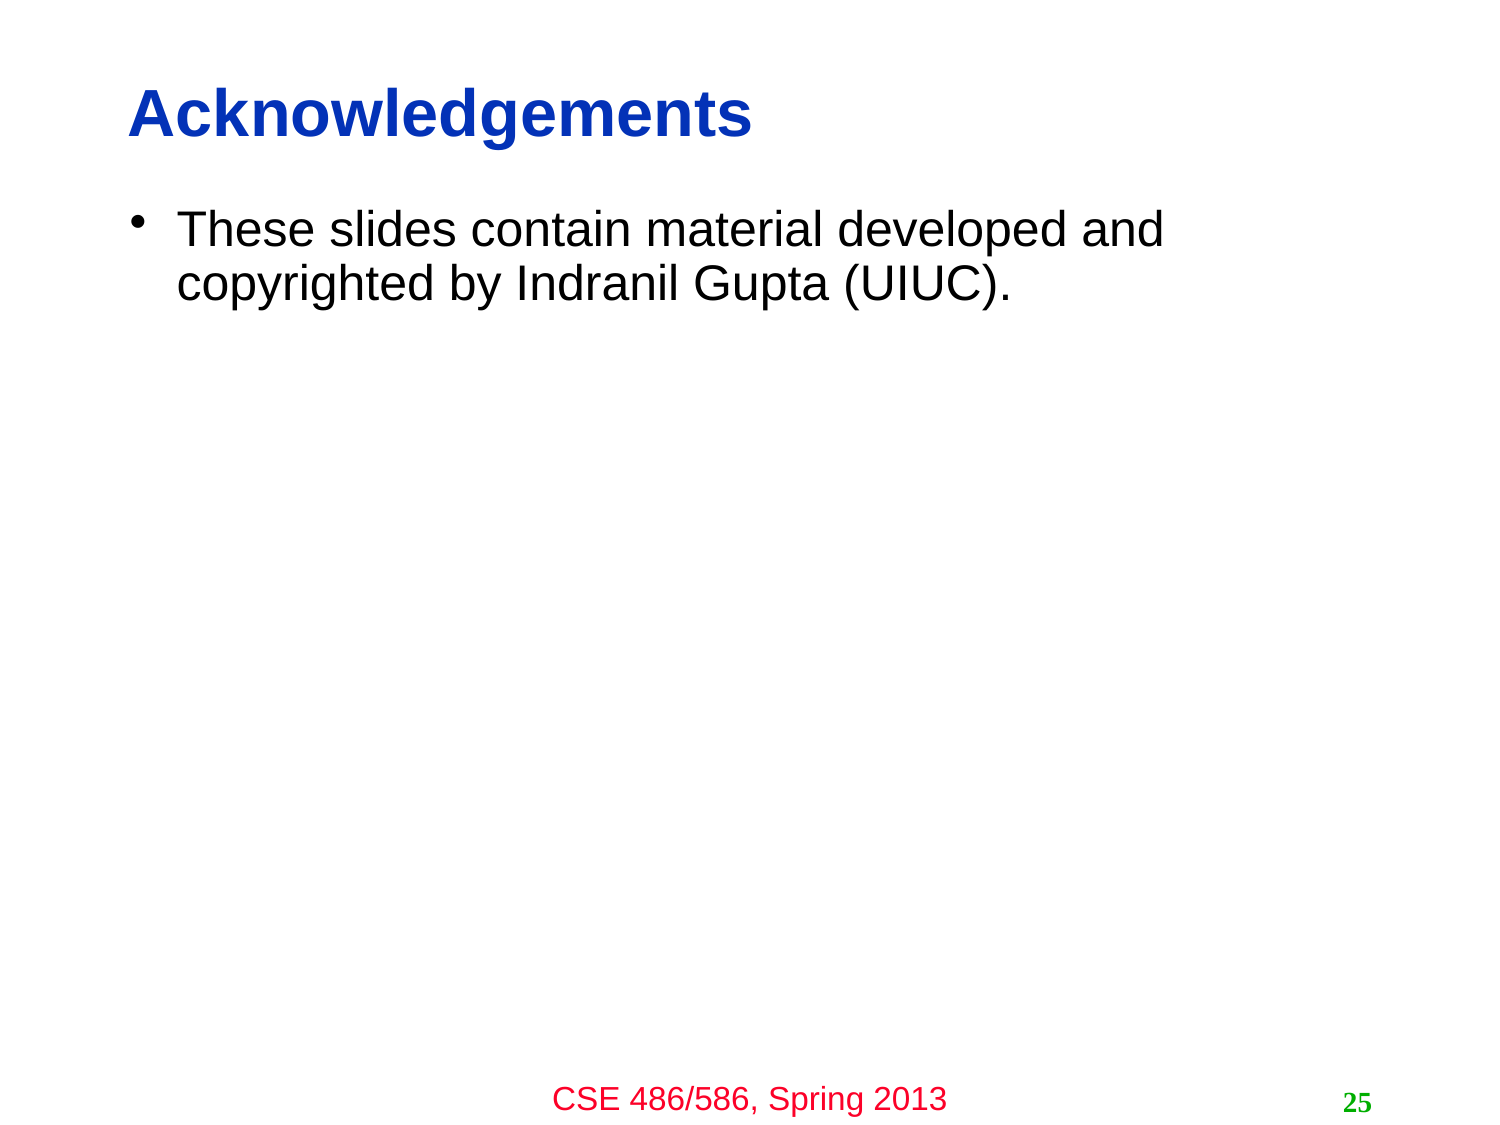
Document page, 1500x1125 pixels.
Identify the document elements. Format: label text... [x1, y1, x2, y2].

list These slides contain material developed and copyrighted by Indranil Gupta (UIUC). [114, 195, 1376, 1005]
title Acknowledgements [112, 53, 1310, 176]
slide_number 25 [1074, 1076, 1388, 1125]
